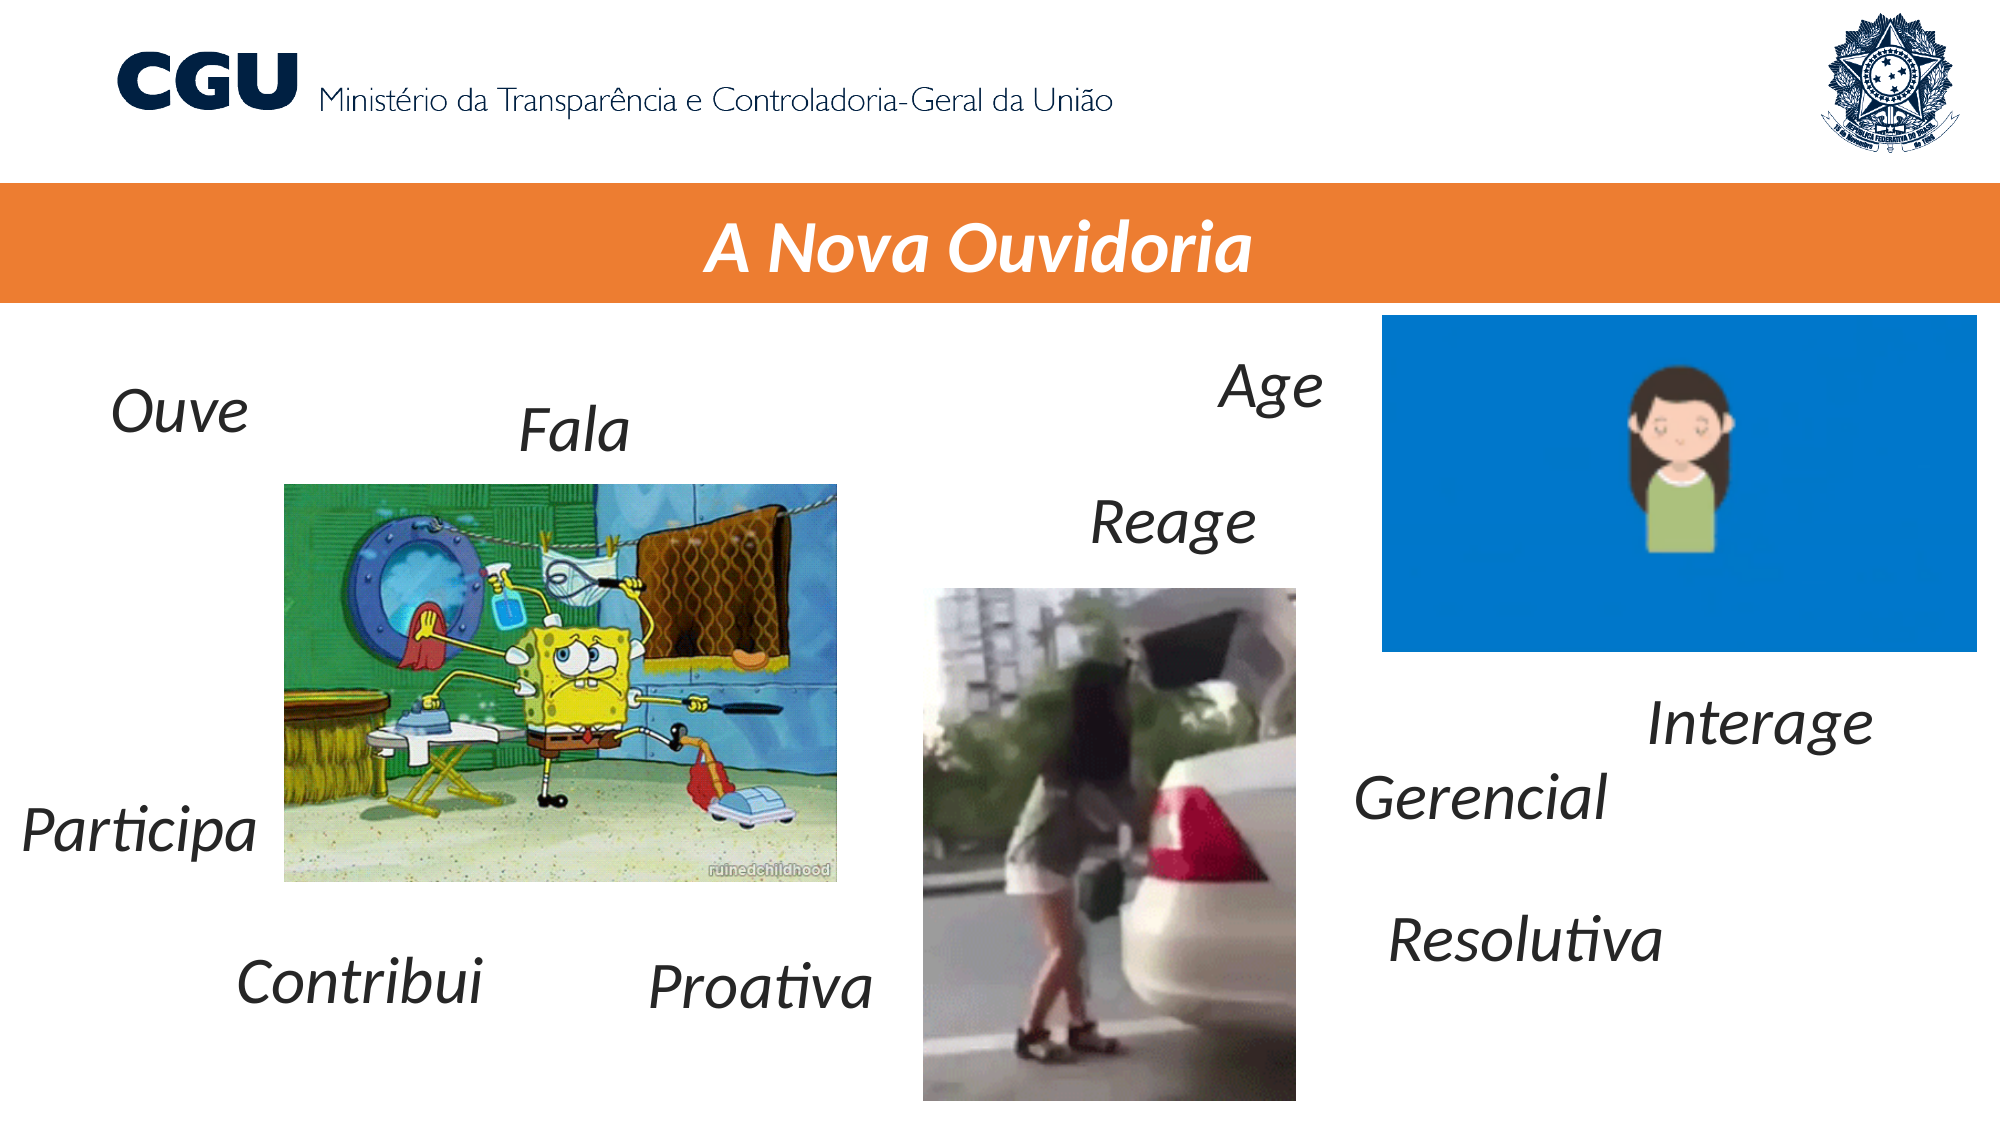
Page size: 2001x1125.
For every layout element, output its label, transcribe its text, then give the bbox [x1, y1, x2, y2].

text_box Interage [1632, 670, 1915, 766]
text_box Ouve [95, 358, 266, 453]
text_box Fala [503, 377, 675, 473]
text_box Age [1204, 333, 1376, 429]
picture [0, 0, 2001, 1125]
text_box [0, 181, 2000, 305]
text_box Reage [1074, 469, 1276, 564]
text_box Participa [5, 777, 278, 873]
text_box A Nova Ouvidoria [690, 190, 1301, 295]
text_box Resolutiva [1372, 886, 1717, 982]
text_box Proativa [632, 934, 905, 1030]
text_box Gerencial [1338, 745, 1657, 840]
text_box Contribui [221, 929, 504, 1025]
